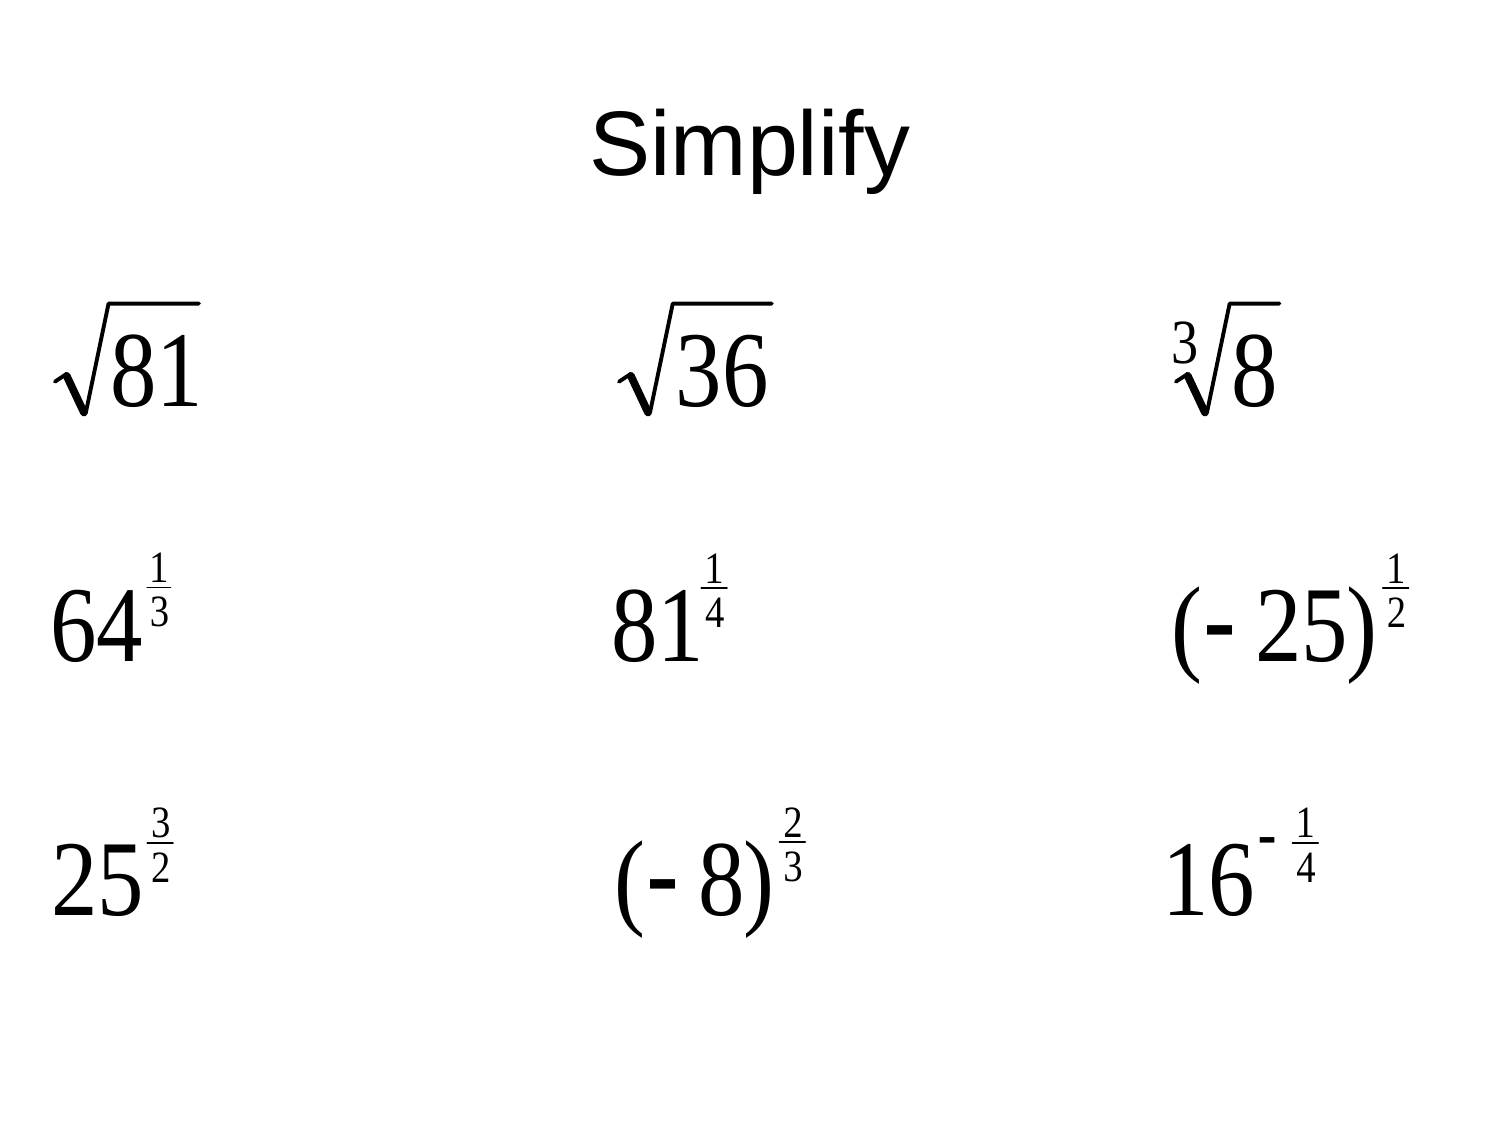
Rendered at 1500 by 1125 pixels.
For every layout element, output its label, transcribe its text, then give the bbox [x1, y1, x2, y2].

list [37, 274, 1438, 958]
title Simplify [74, 44, 1426, 233]
